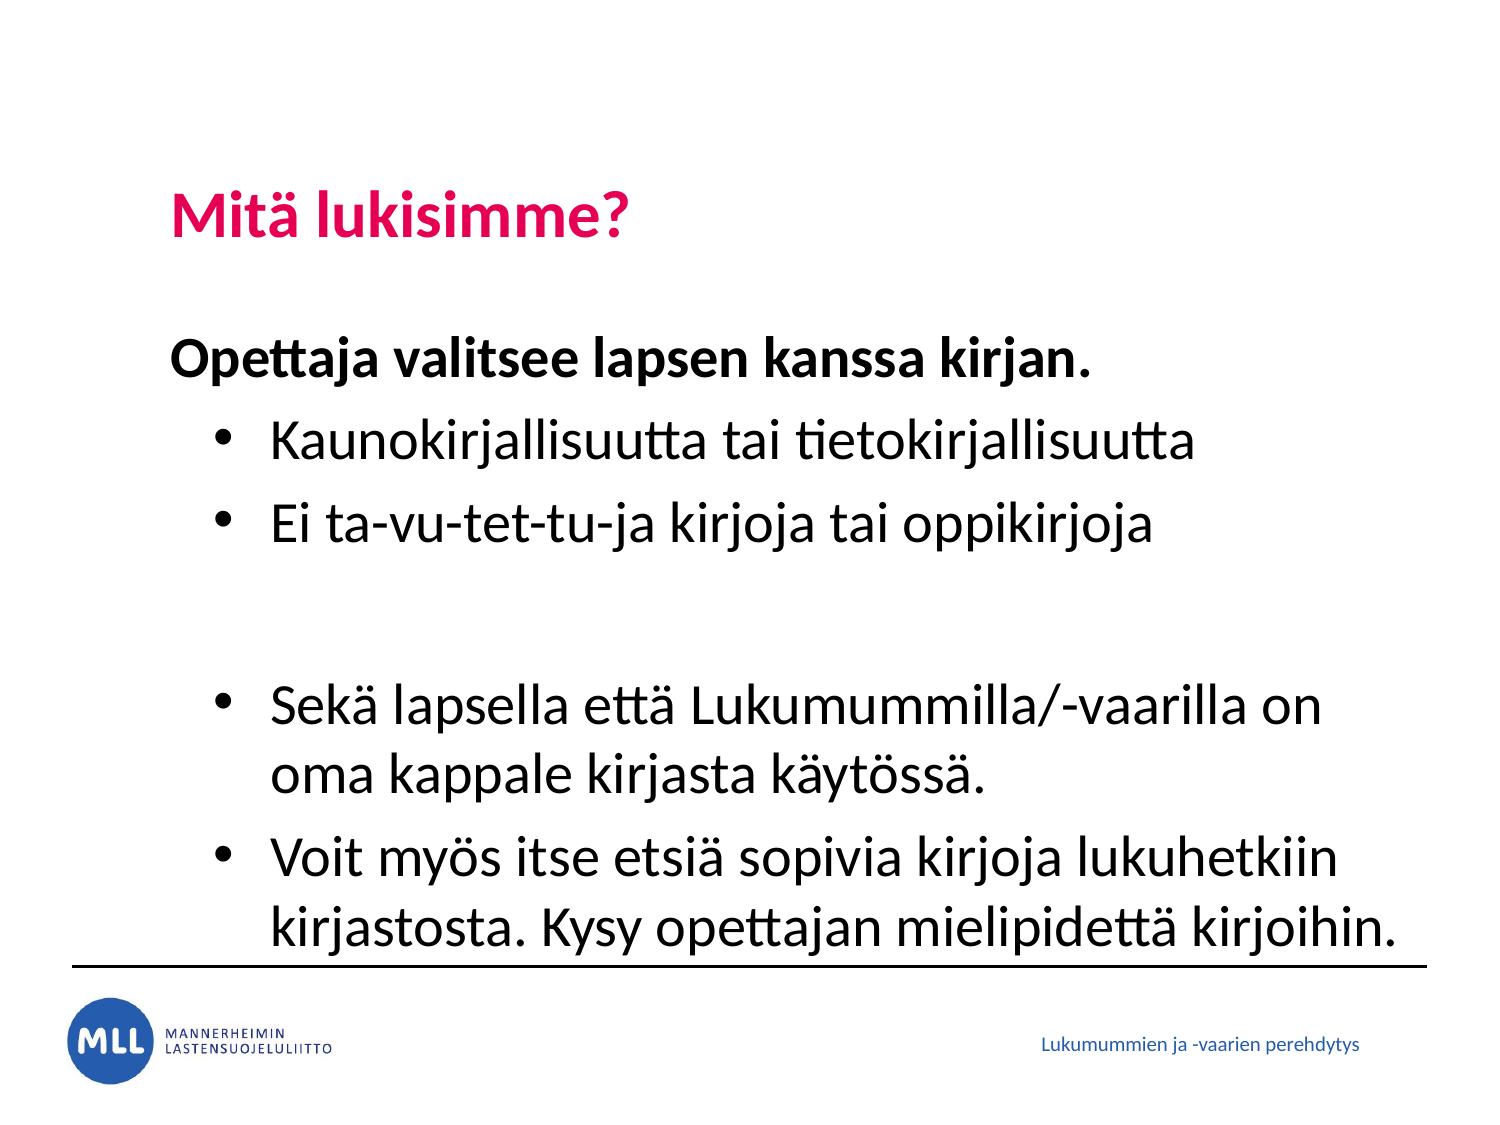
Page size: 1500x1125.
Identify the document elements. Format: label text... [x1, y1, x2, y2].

list Opettaja valitsee lapsen kanssa kirjan. Kaunokirjallisuutta tai tietokirjallisuutta Ei ta-vu-tet-tu-ja kirjoja tai oppikirjoja Sekä lapsella että Lukumummilla/-vaarilla on oma kappale kirjasta käytössä. Voit myös itse etsiä sopivia kirjoja lukuhetkiin kirjastosta. Kysy opettajan mielipidettä kirjoihin. [155, 311, 1431, 950]
title Mitä lukisimme? [155, 111, 1434, 299]
picture [39, 968, 360, 1114]
footer Lukumummien ja -vaarien perehdytys [887, 1018, 1375, 1069]
